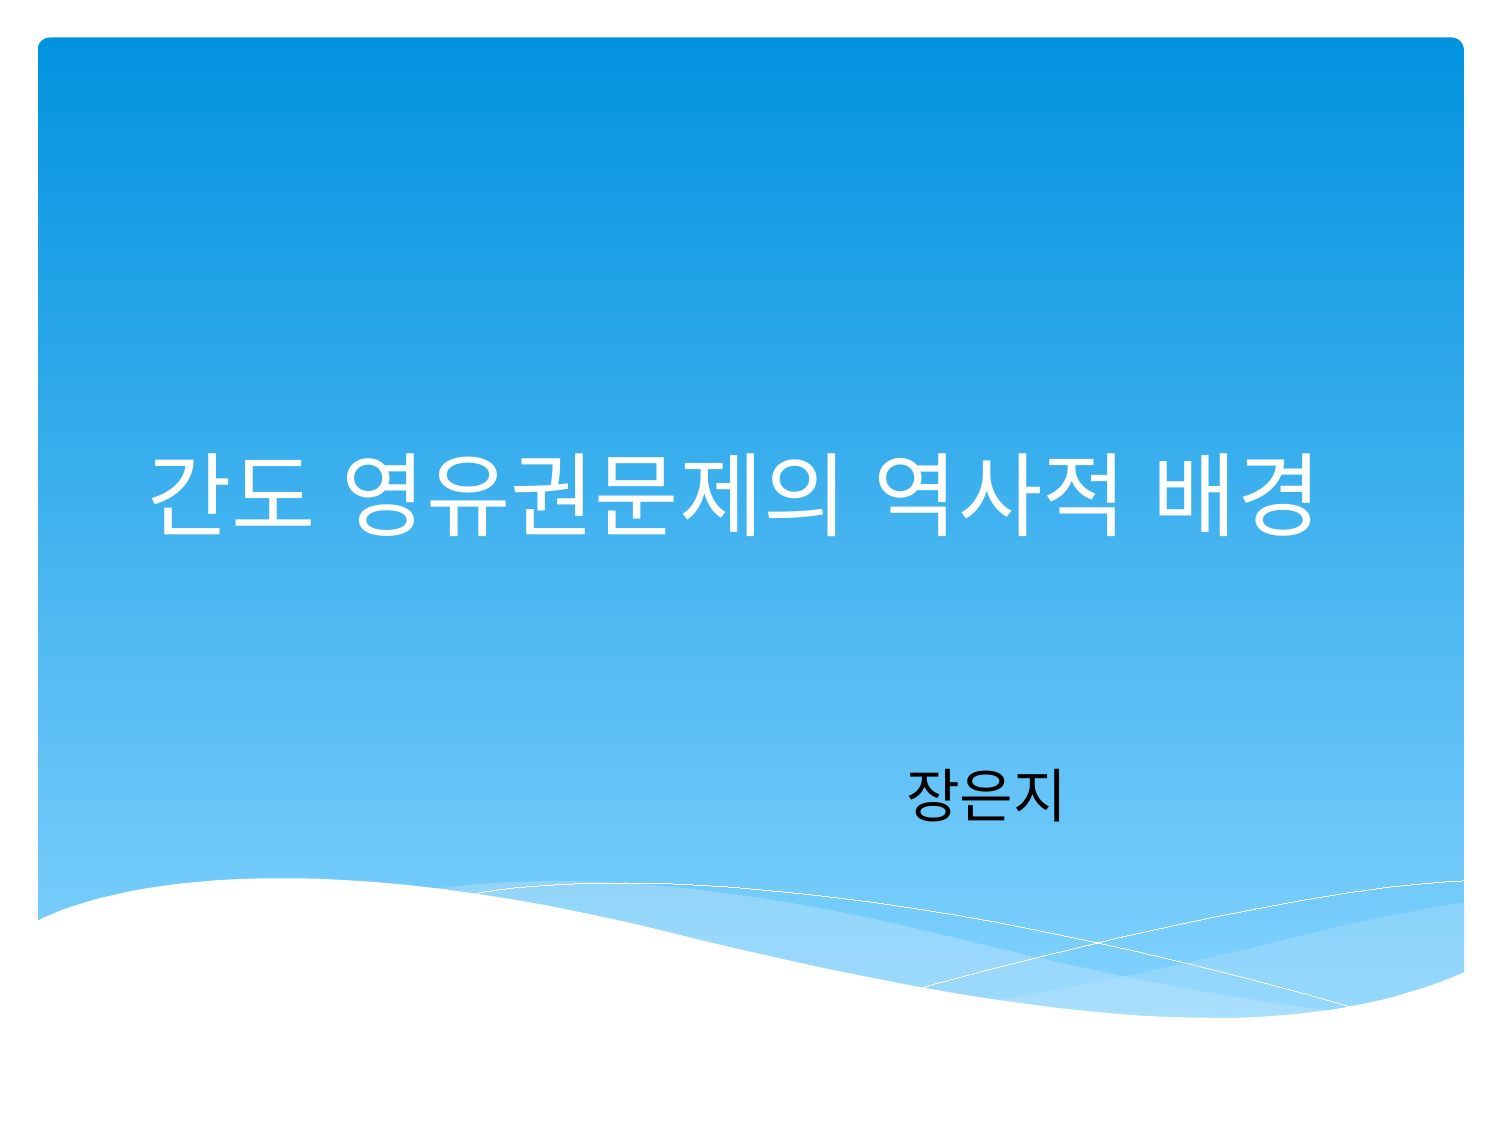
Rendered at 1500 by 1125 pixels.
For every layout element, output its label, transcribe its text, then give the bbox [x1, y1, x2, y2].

title 간도 영유권문제의 역사적 배경 [41, 314, 1429, 556]
text_box 장은지 [891, 751, 1365, 837]
